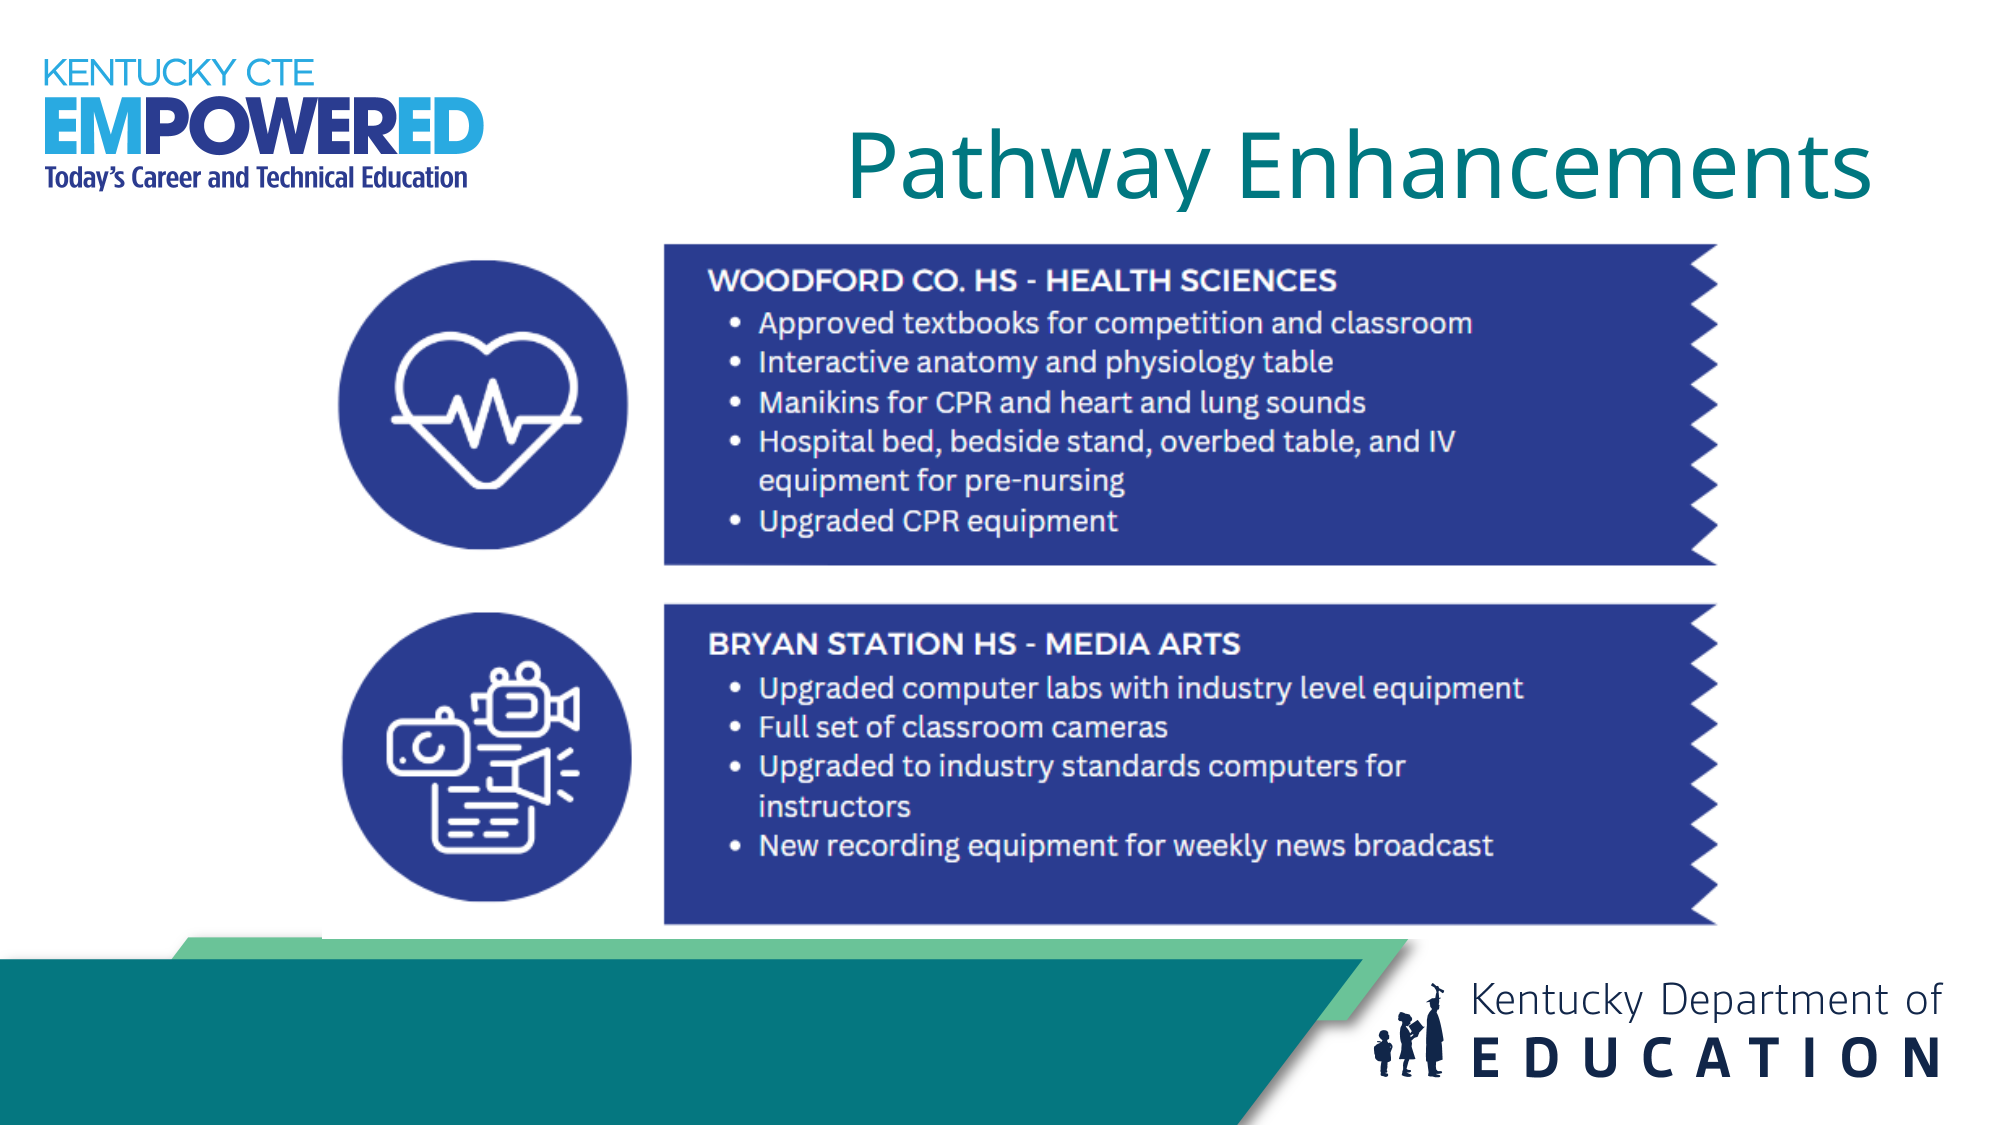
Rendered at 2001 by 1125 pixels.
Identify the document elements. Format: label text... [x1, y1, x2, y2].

picture [0, 0, 2001, 1125]
title Pathway Enhancements [532, 59, 1890, 278]
